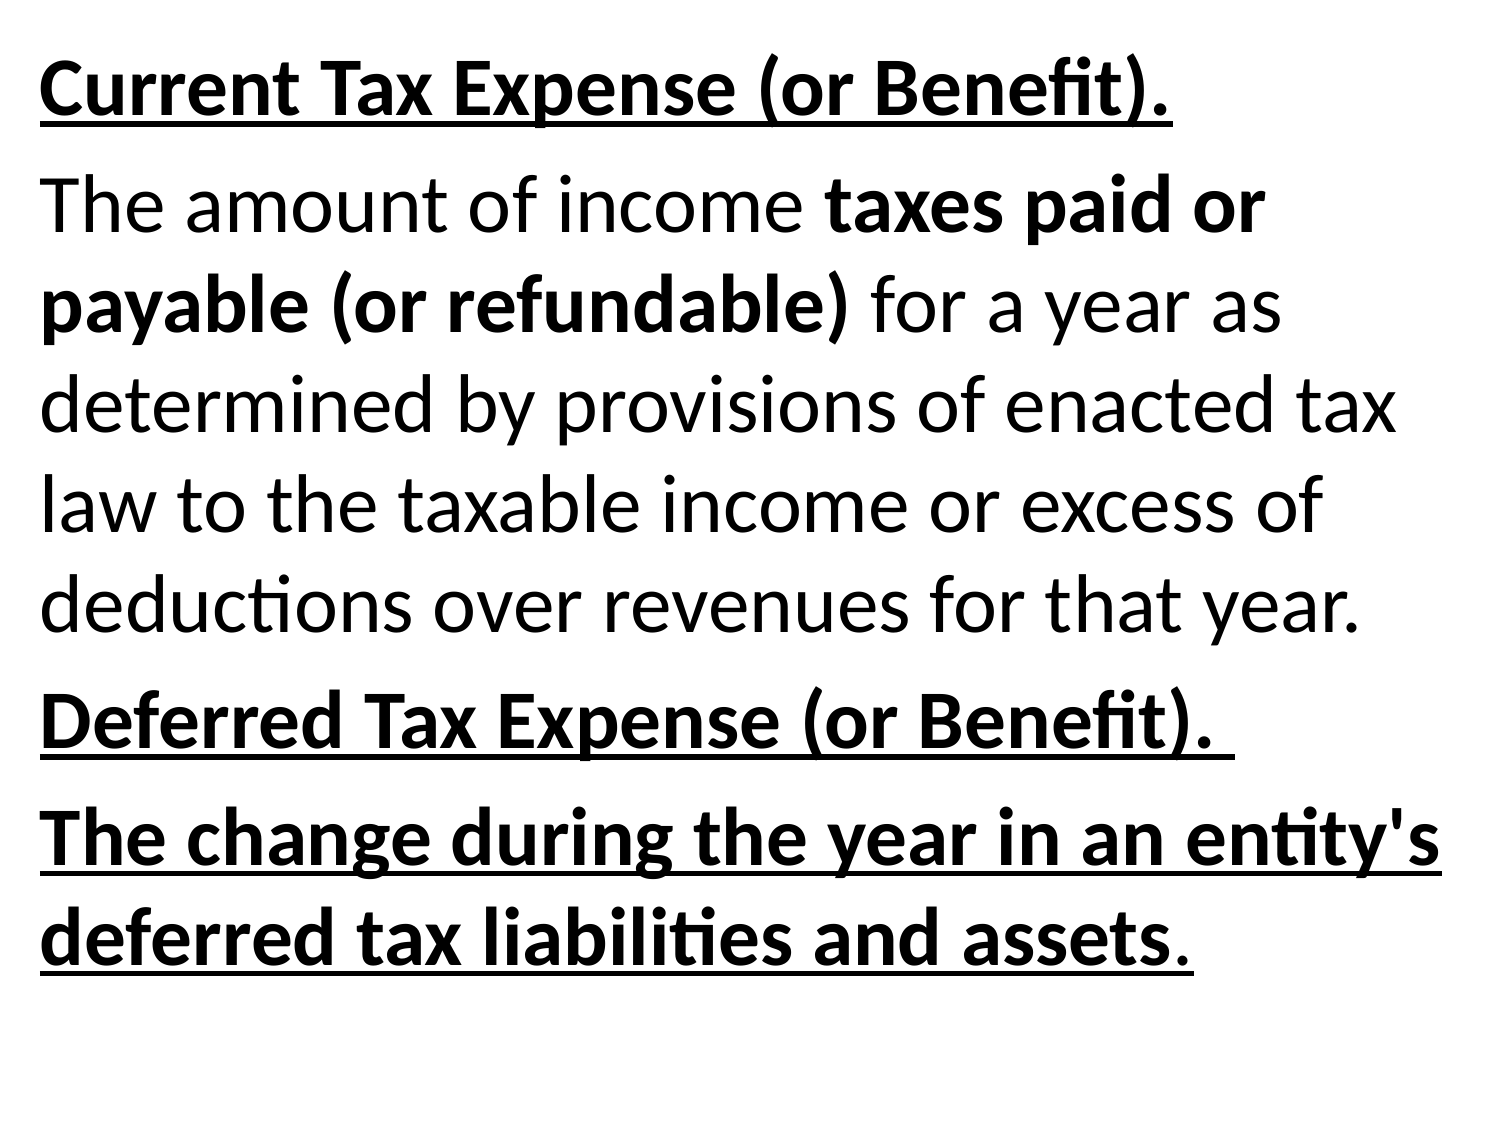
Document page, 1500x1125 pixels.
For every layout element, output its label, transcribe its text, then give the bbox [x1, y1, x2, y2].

list Current Tax Expense (or Benefit). The amount of income taxes paid or payable (or refundable) for a year as determined by provisions of enacted tax law to the taxable income or excess of deductions over revenues for that year. Deferred Tax Expense (or Benefit). The change during the year in an entity's deferred tax liabilities and assets. [24, 24, 1488, 1100]
